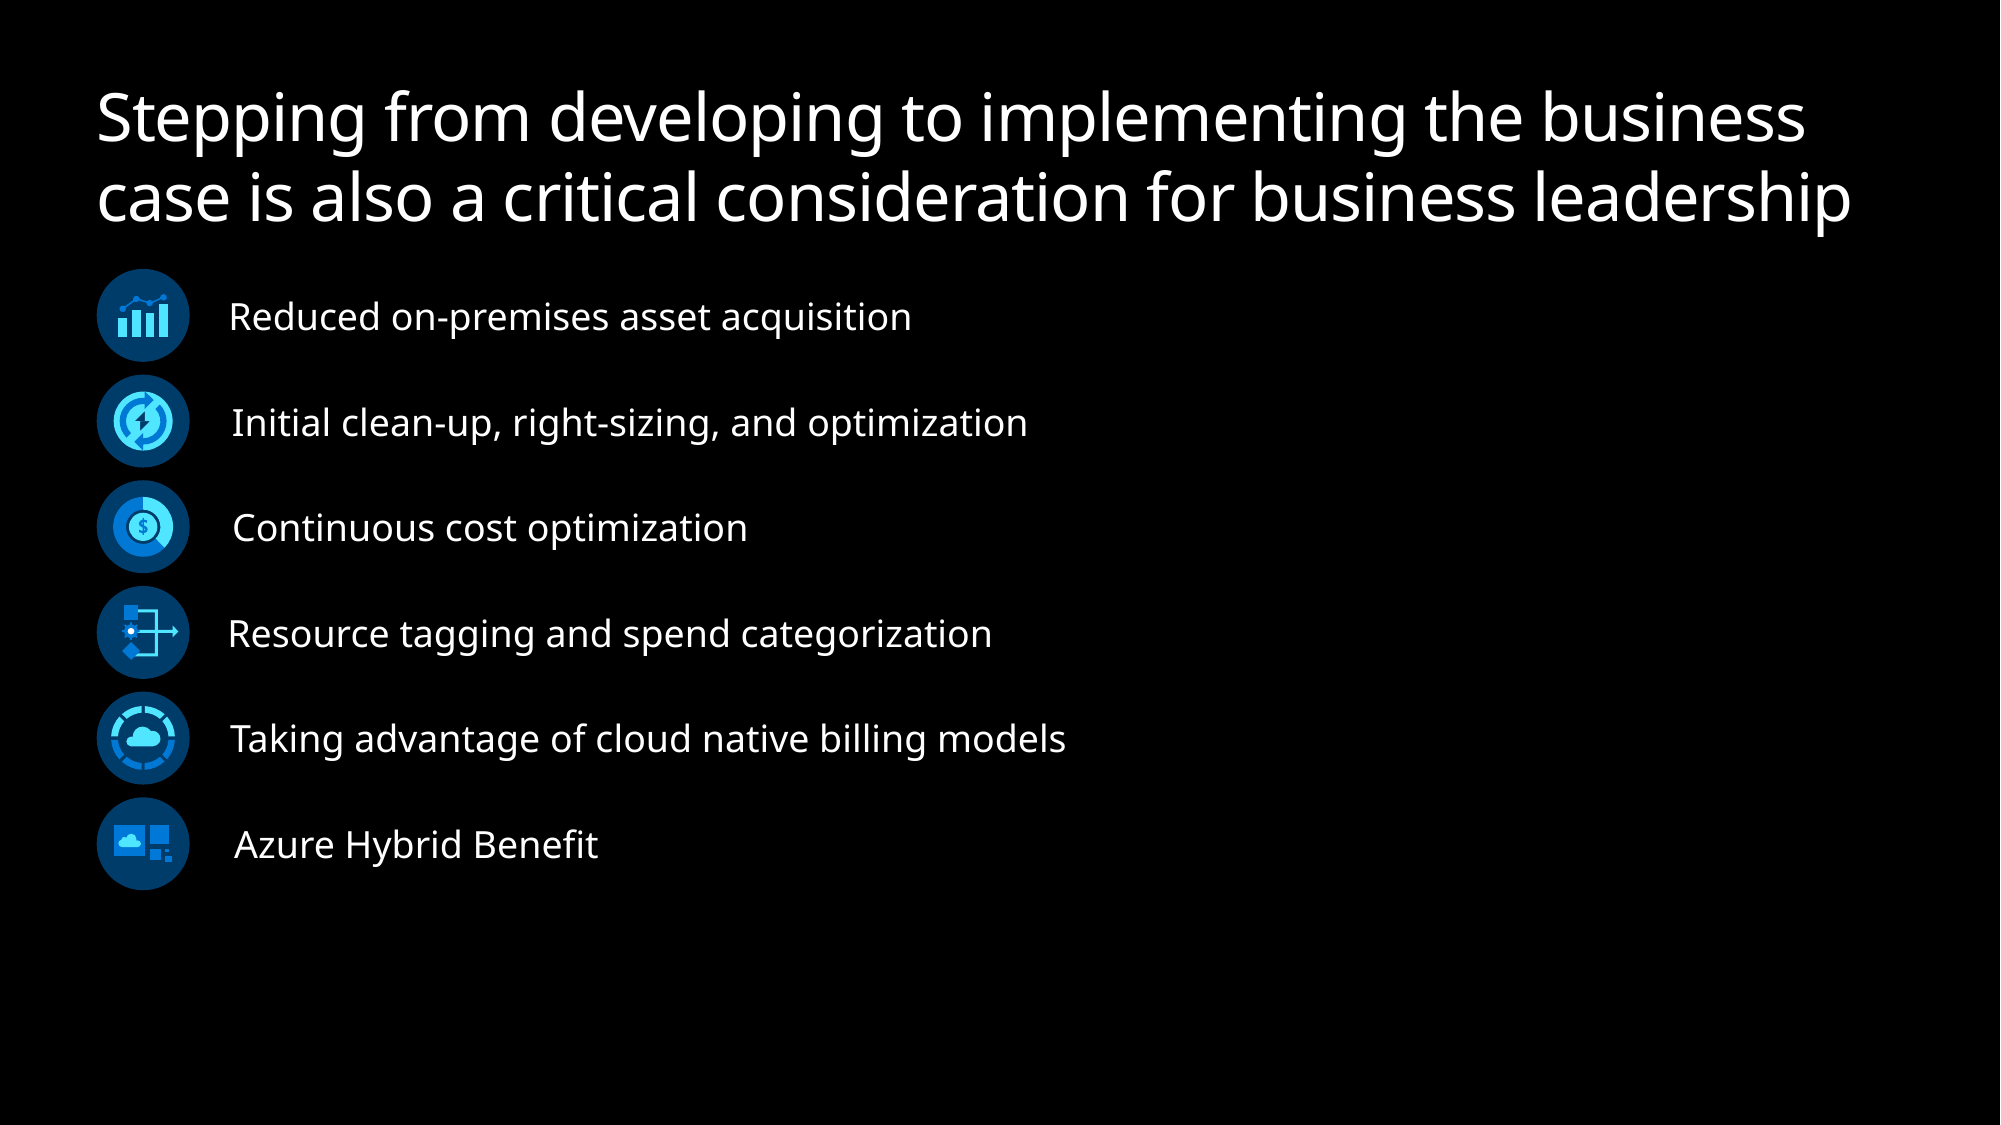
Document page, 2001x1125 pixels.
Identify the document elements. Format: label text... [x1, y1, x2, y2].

picture [96, 585, 190, 679]
text_box Initial clean-up, right-sizing, and optimization [231, 398, 1030, 444]
title Stepping from developing to implementing the business case is also a critical consideration for business leadership [96, 75, 1904, 166]
text_box Taking advantage of cloud native billing models [229, 715, 1068, 761]
text_box Continuous cost optimization [232, 503, 750, 550]
text_box Reduced on-premises asset acquisition [228, 292, 914, 338]
text_box Azure Hybrid Benefit [234, 820, 600, 867]
text_box Resource tagging and spend categorization [227, 609, 995, 655]
picture [96, 268, 190, 362]
picture [96, 479, 190, 574]
picture [96, 691, 190, 785]
picture [96, 374, 190, 468]
picture [96, 796, 190, 891]
